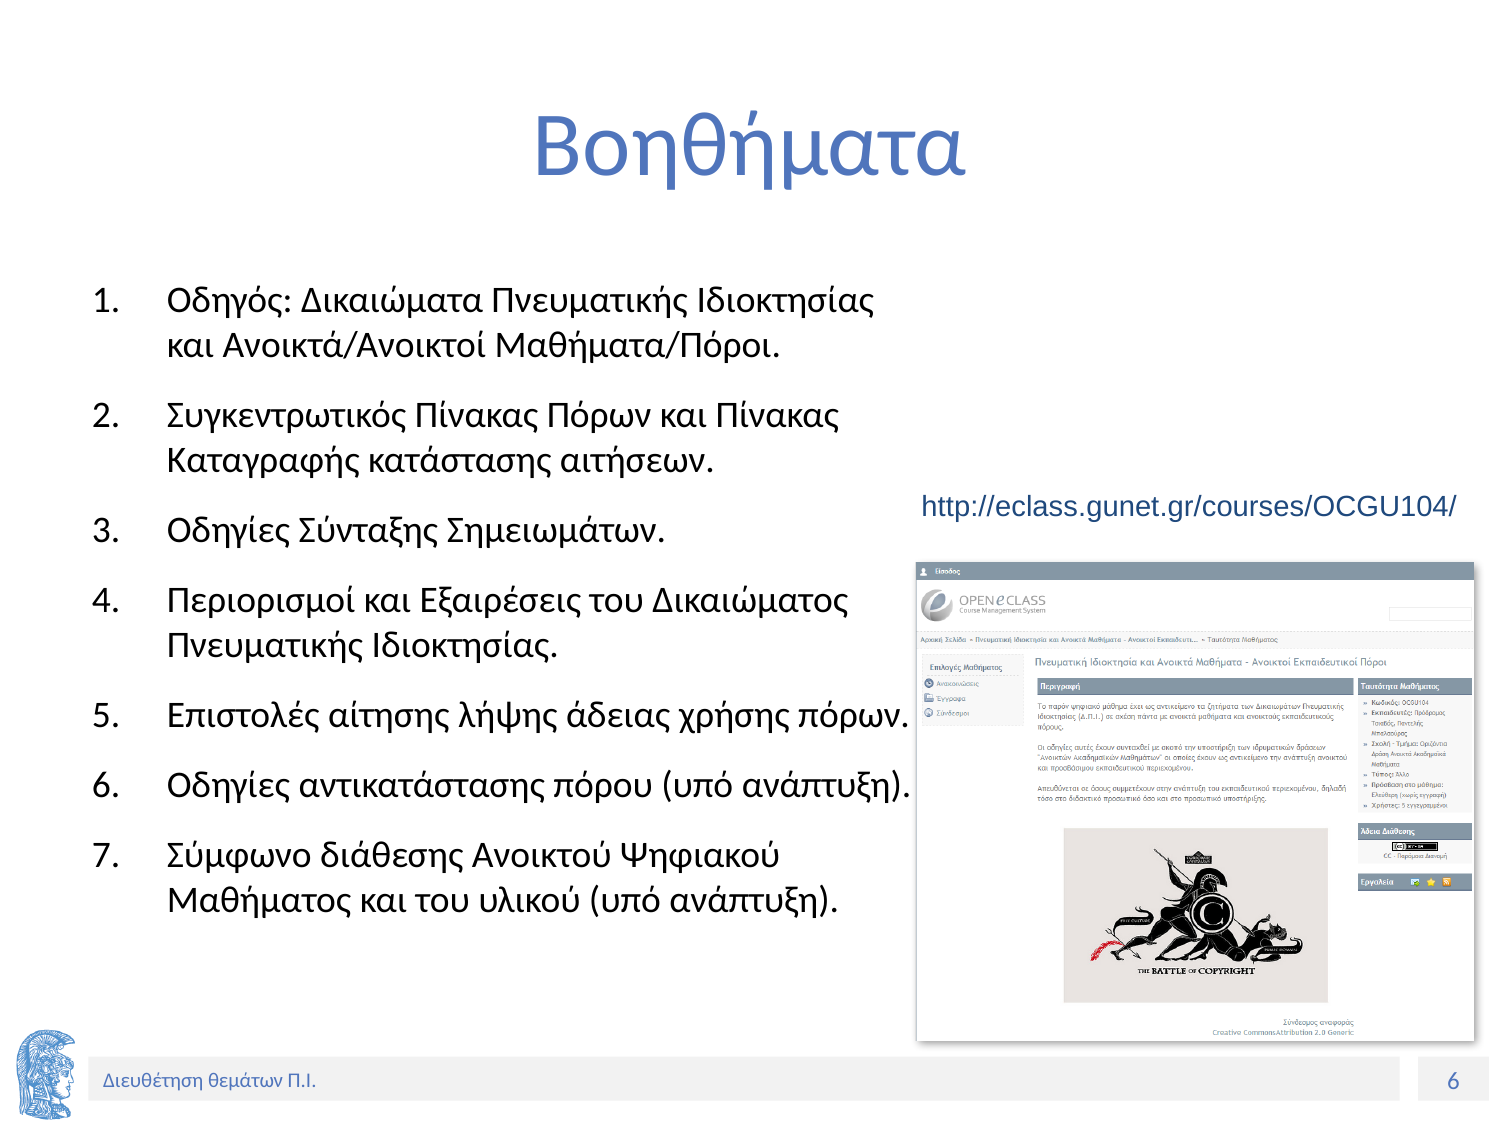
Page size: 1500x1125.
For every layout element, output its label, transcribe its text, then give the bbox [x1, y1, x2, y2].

picture [915, 562, 1474, 1042]
picture [9, 1026, 81, 1120]
text_box http://eclass.gunet.gr/courses/OCGU104/ [906, 480, 1473, 530]
list Οδηγός: Δικαιώματα Πνευματικής Ιδιοκτησίας και Ανοικτά/Ανοικτοί Μαθήματα/Πόροι. Συγκεντρωτικός Πίνακας Πόρων και Πίνακας Καταγραφής κατάστασης αιτήσεων. Οδηγίες Σύνταξης Σημειωμάτων. Περιορισμοί και Εξαιρέσεις του Δικαιώματος Πνευματικής Ιδιοκτησίας. Επιστολές αίτησης λήψης άδειας χρήσης πόρων. Οδηγίες αντικατάστασης πόρου (υπό ανάπτυξη). Σύμφωνο διάθεσης Ανοικτού Ψηφιακού Μαθήματος και του υλικού (υπό ανάπτυξη). [76, 267, 940, 1010]
title Boηθήματα [75, 45, 1425, 233]
